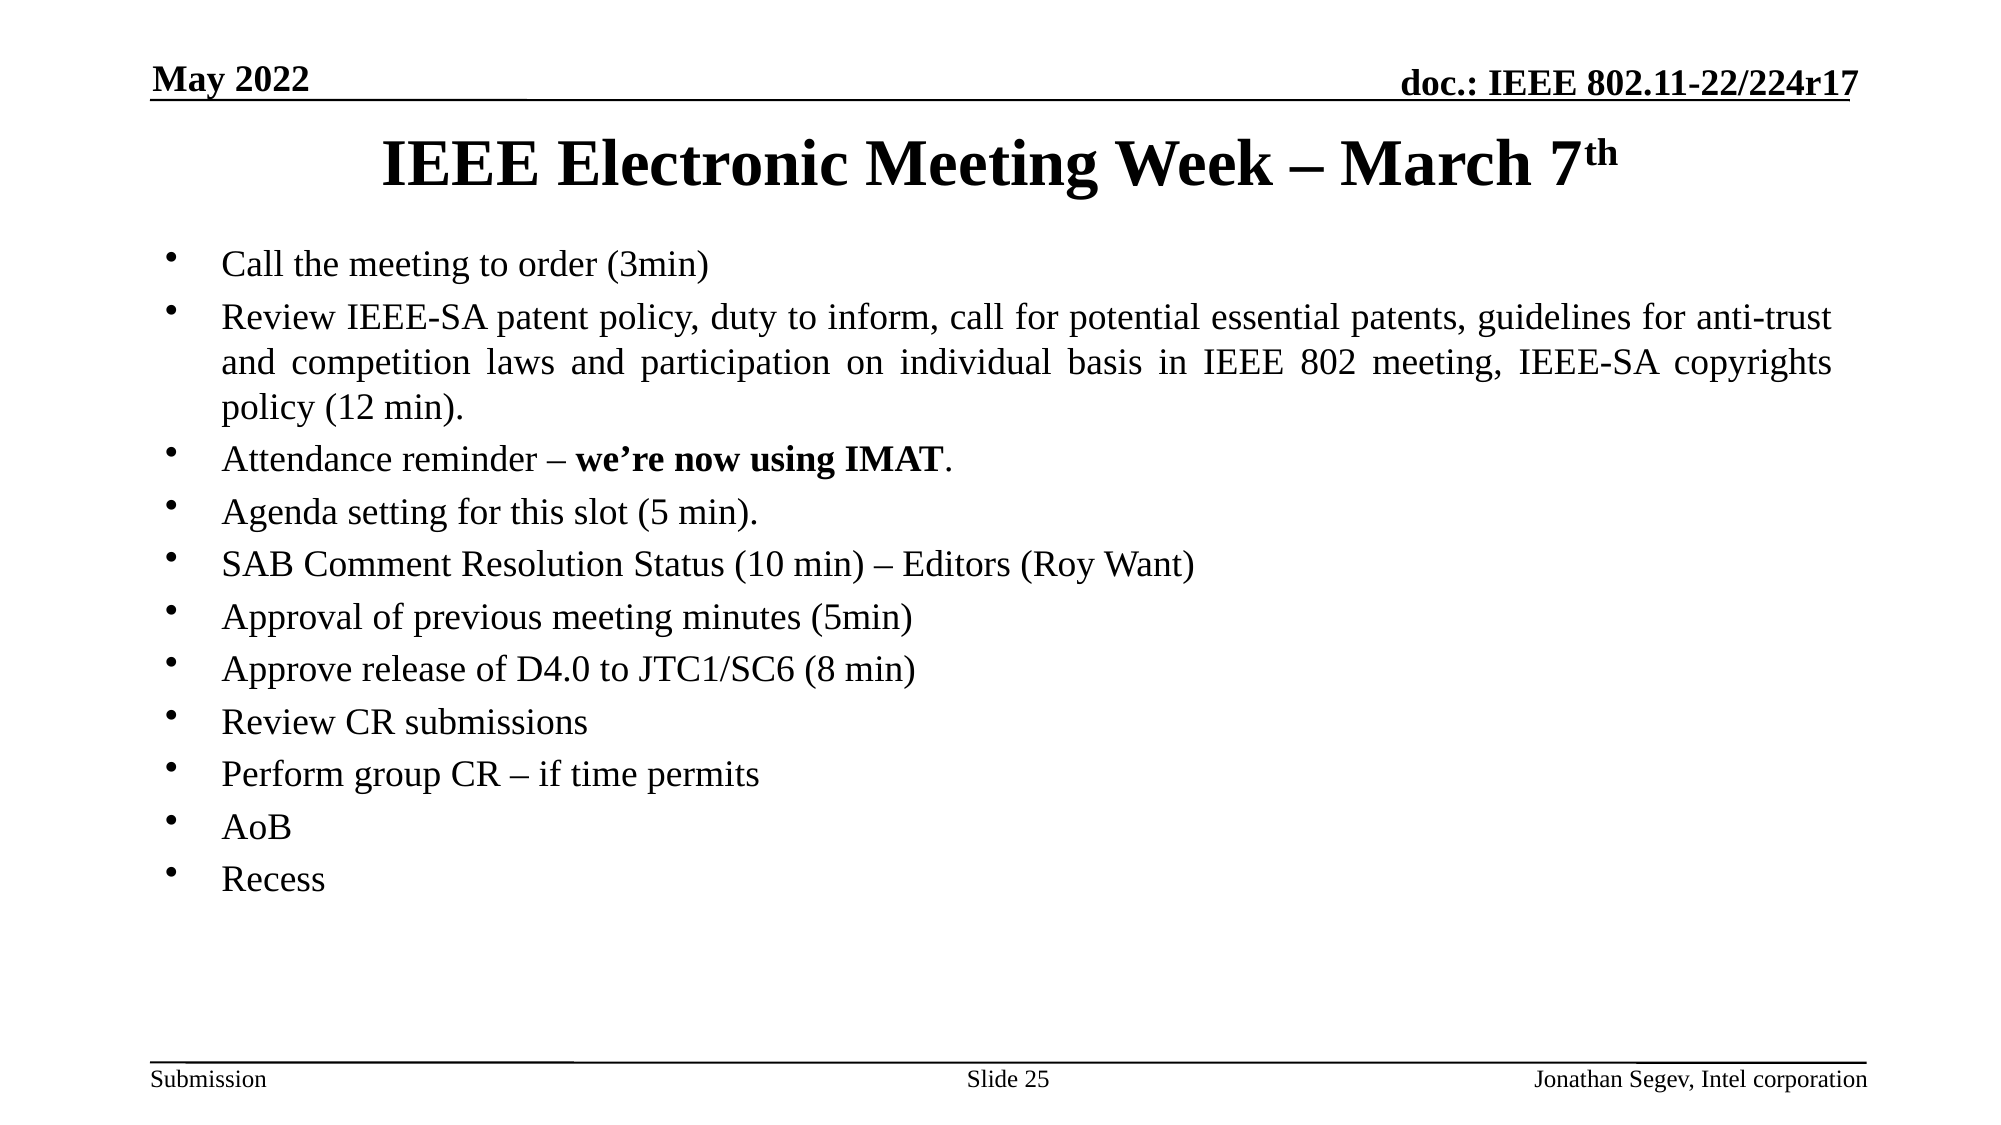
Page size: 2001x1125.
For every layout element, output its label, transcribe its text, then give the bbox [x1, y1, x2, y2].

footer Jonathan Segev, Intel corporation [1171, 1061, 1869, 1093]
title IEEE Electronic Meeting Week – March 7th [149, 112, 1850, 205]
slide_number Slide 25 [950, 1061, 1067, 1123]
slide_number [152, 54, 563, 100]
list Call the meeting to order (3min) Review IEEE-SA patent policy, duty to inform, call for potential essential patents, guidelines for anti-trust and competition laws and participation on individual basis in IEEE 802 meeting, IEEE-SA copyrights policy (12 min). Attendance reminder – we’re now using IMAT. Agenda setting for this slot (5 min). SAB Comment Resolution Status (10 min) – Editors (Roy Want) Approval of previous meeting minutes (5min) Approve release of D4.0 to JTC1/SC6 (8 min) Review CR submissions Perform group CR – if time permits AoB Recess [149, 231, 1850, 1000]
